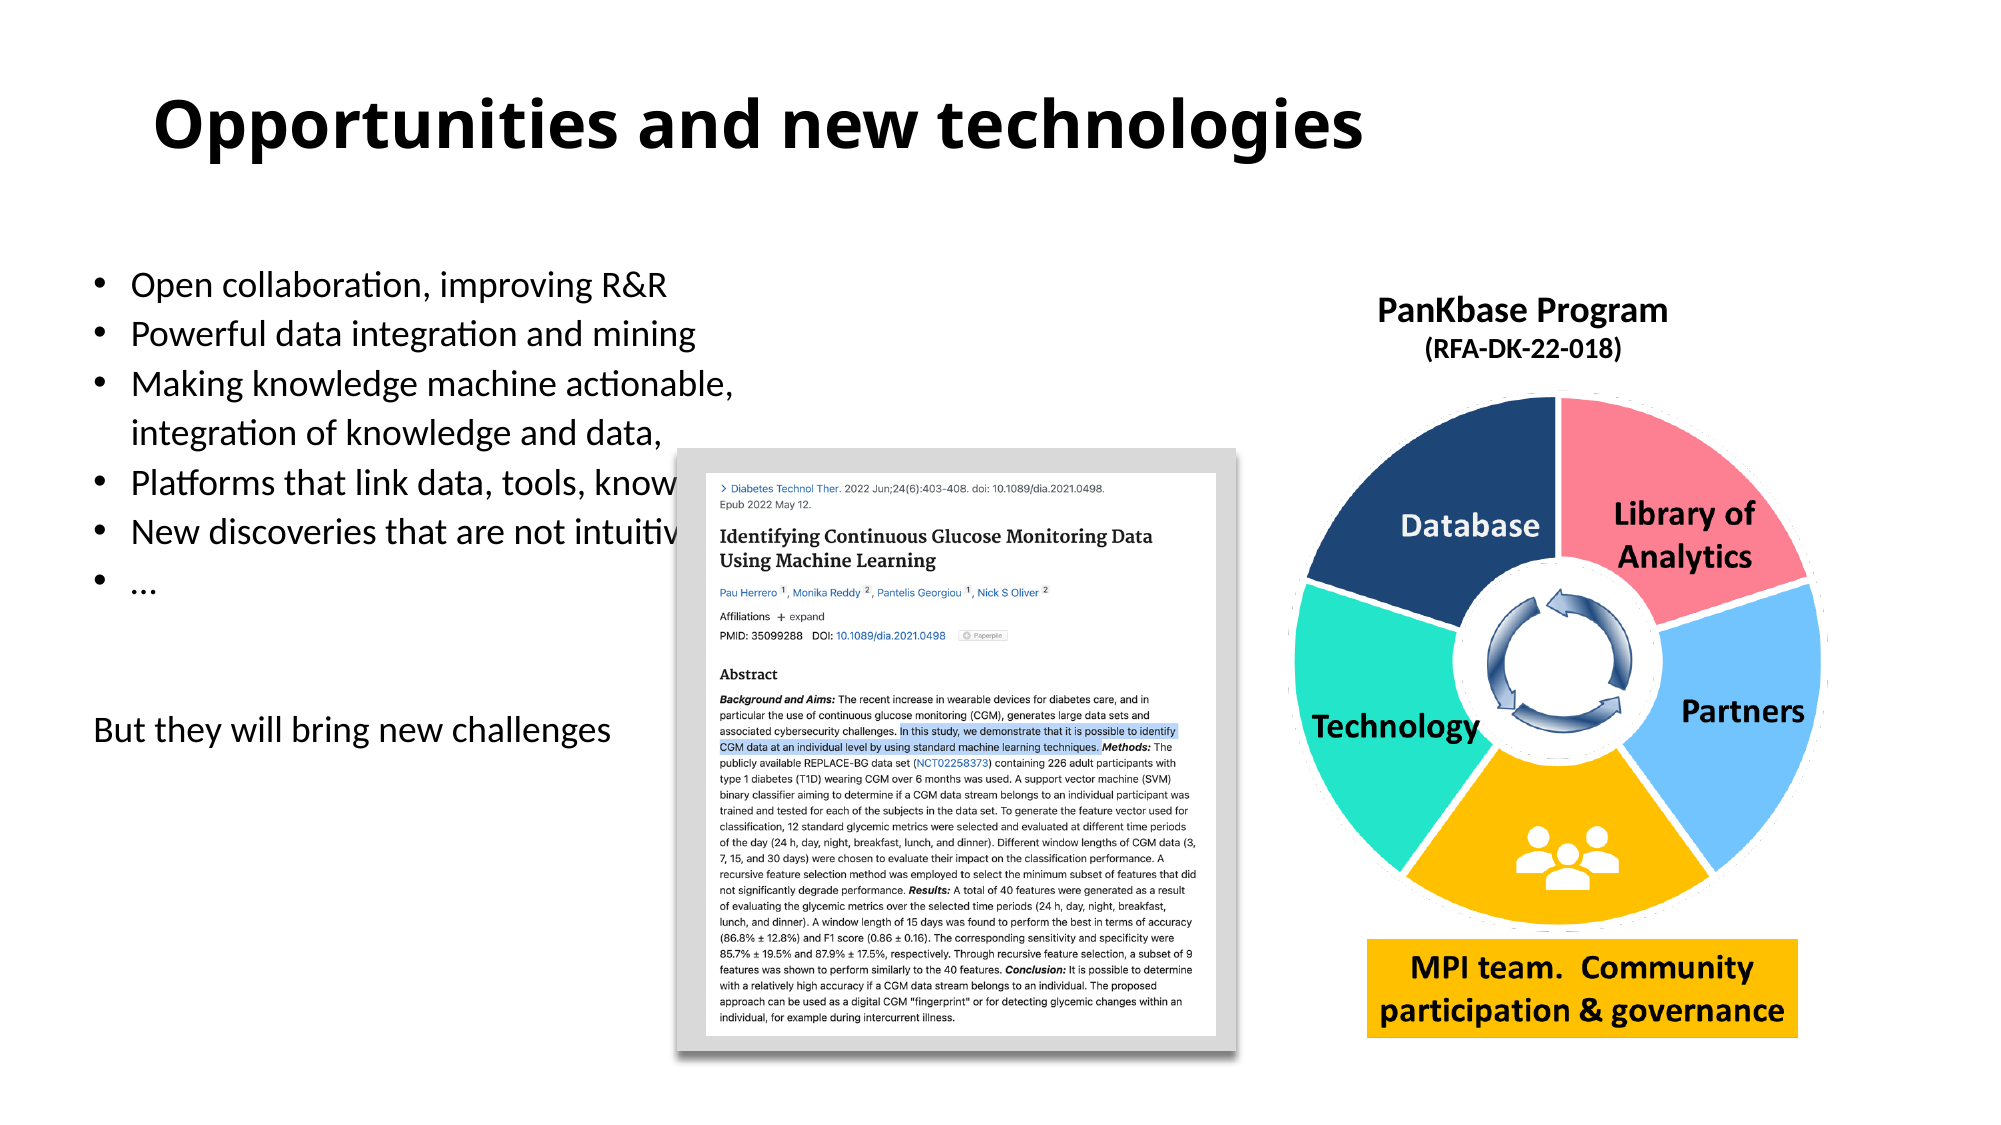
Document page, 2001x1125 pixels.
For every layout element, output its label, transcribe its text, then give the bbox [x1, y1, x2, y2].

picture [676, 448, 1237, 1052]
list Open collaboration, improving R&R Powerful data integration and mining Making knowledge machine actionable, integration of knowledge and data, Platforms that link data, tools, knowledge New discoveries that are not intuitive … But they will bring new challenges [78, 249, 925, 1036]
title Opportunities and new technologies [137, 47, 1863, 206]
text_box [1278, 277, 1863, 1052]
